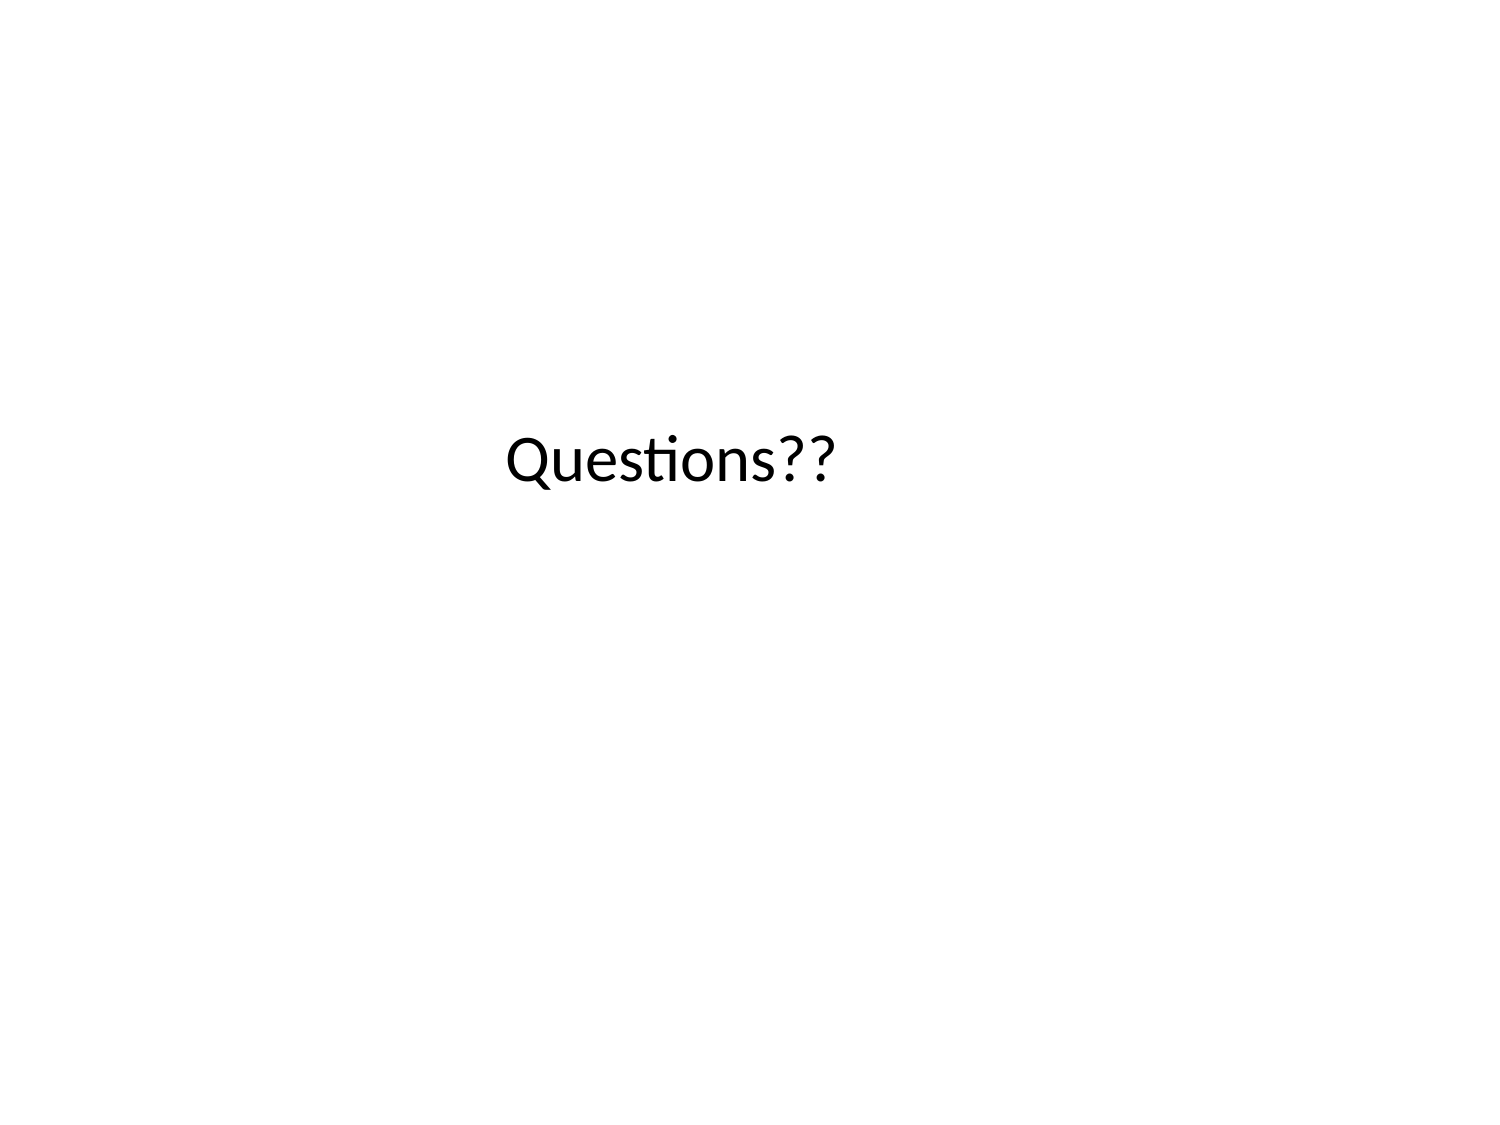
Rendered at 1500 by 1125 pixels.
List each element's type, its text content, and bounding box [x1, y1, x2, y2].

list Questions?? [490, 314, 988, 663]
